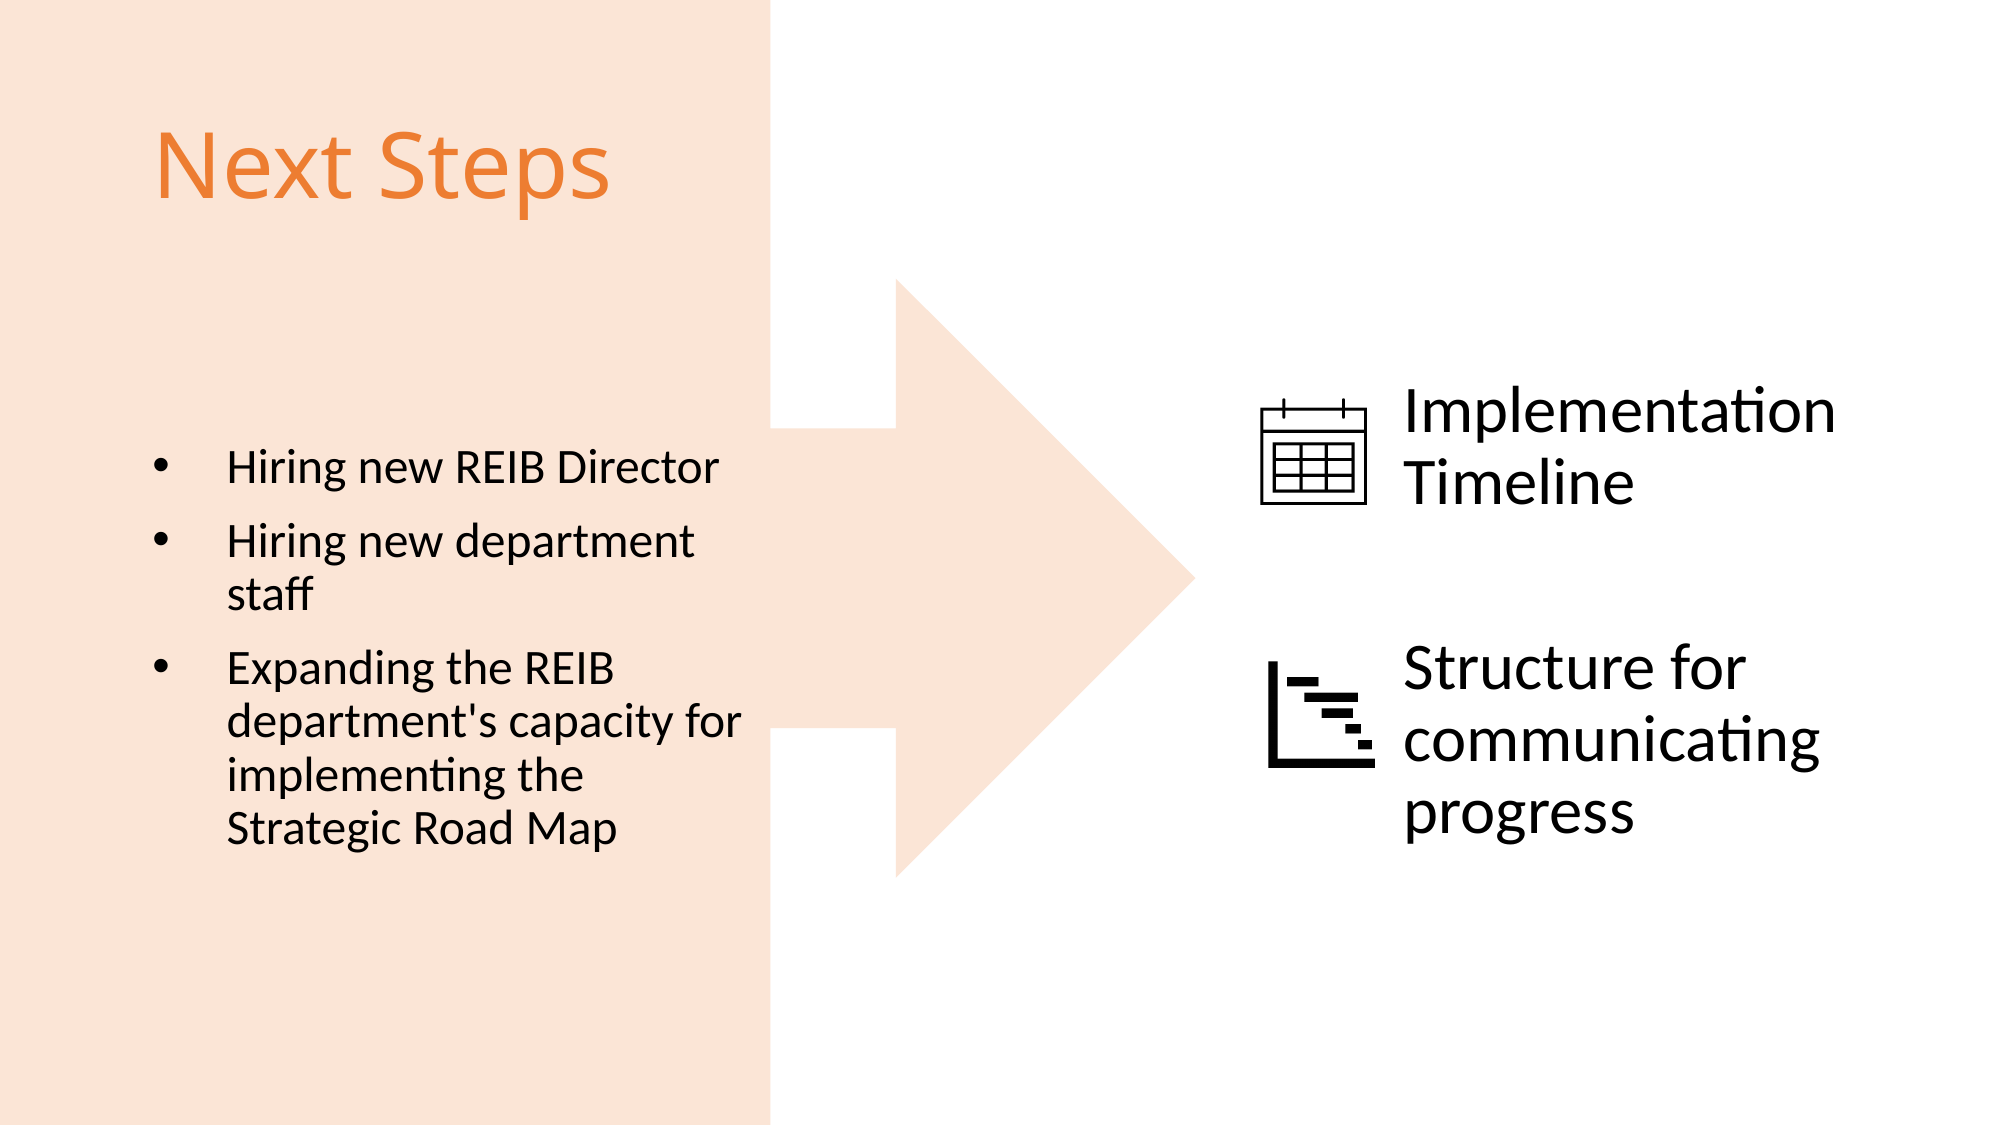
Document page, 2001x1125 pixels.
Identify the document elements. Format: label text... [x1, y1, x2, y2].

list Hiring new REIB Director Hiring new department staff Expanding the REIB department's capacity for implementing the Strategic Road Map [137, 433, 764, 865]
picture [1238, 376, 1389, 527]
title Next Steps [137, 59, 1863, 278]
text_box Implementation Timeline Structure for communicating progress [1388, 367, 1902, 799]
text_box [0, 0, 1197, 1125]
picture [1246, 639, 1397, 790]
